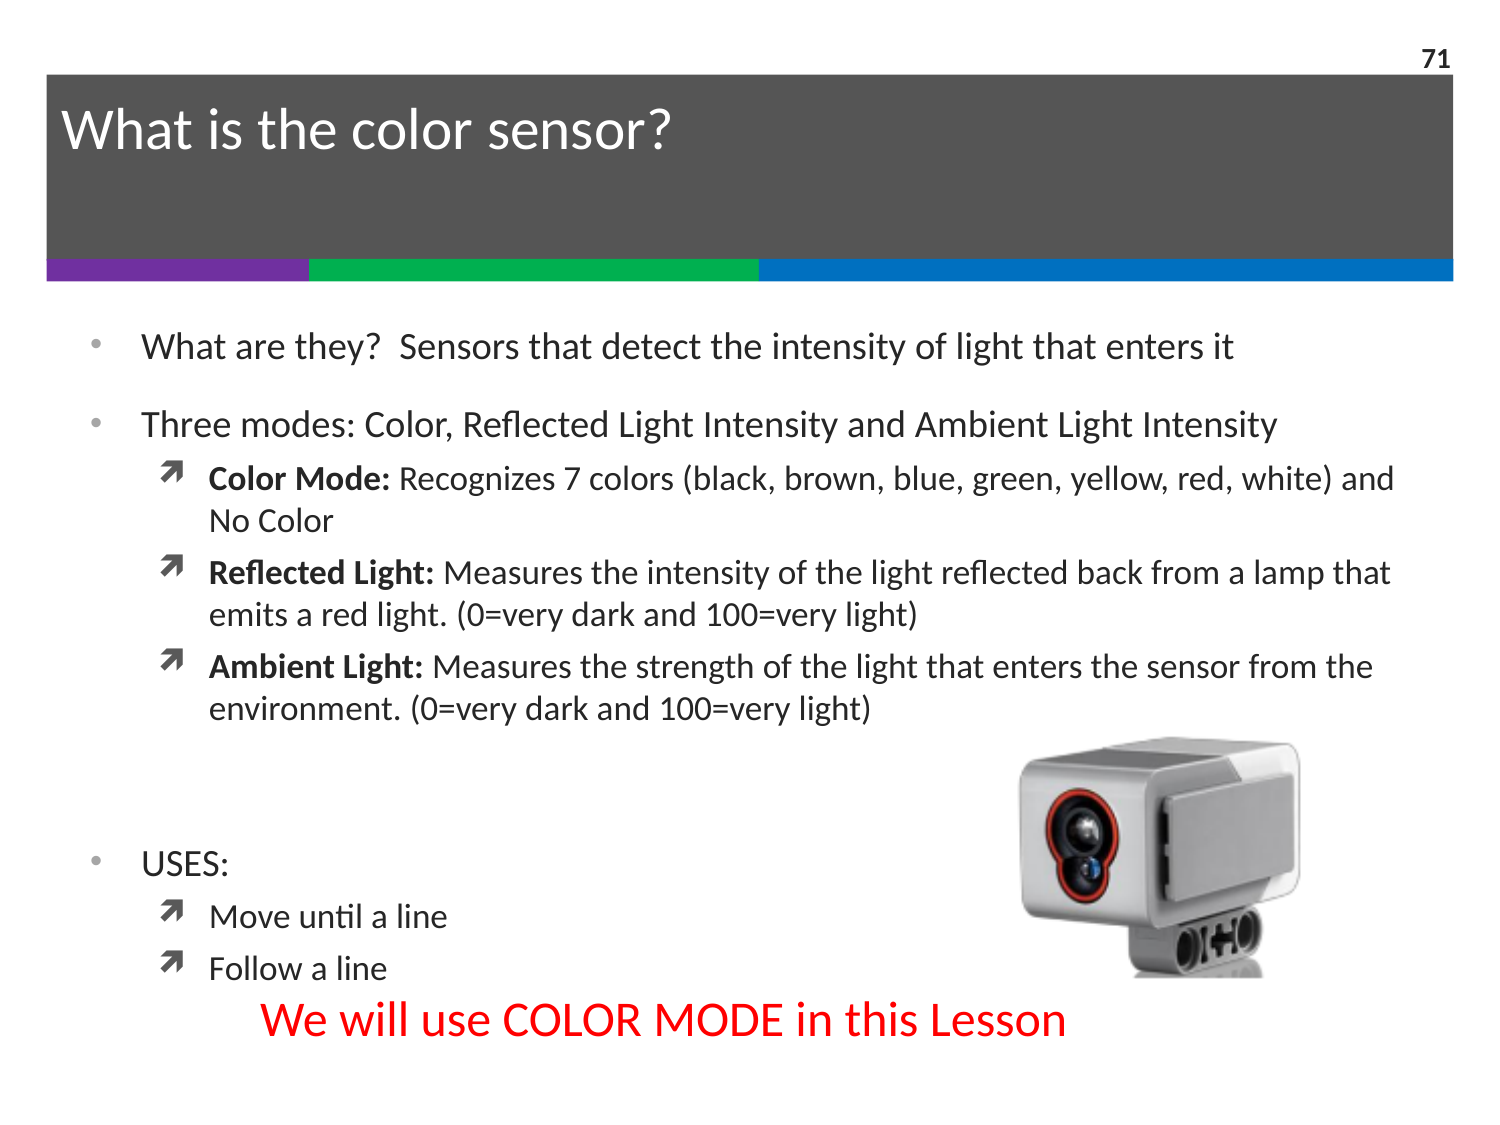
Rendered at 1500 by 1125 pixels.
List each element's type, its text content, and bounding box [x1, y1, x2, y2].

list What are they? Sensors that detect the intensity of light that enters it Three modes: Color, Reflected Light Intensity and Ambient Light Intensity Color Mode: Recognizes 7 colors (black, brown, blue, green, yellow, red, white) and No Color Reflected Light: Measures the intensity of the light reflected back from a lamp that emits a red light. (0=very dark and 100=very light) Ambient Light: Measures the strength of the light that enters the sensor from the environment. (0=very dark and 100=very light) USES: Move until a line Follow a line [75, 313, 1428, 1002]
picture [1000, 703, 1324, 1008]
slide_number 71 [1362, 27, 1466, 87]
text_box We will use COLOR MODE in this Lesson [245, 979, 1349, 1054]
title What is the color sensor? [46, 82, 1454, 242]
